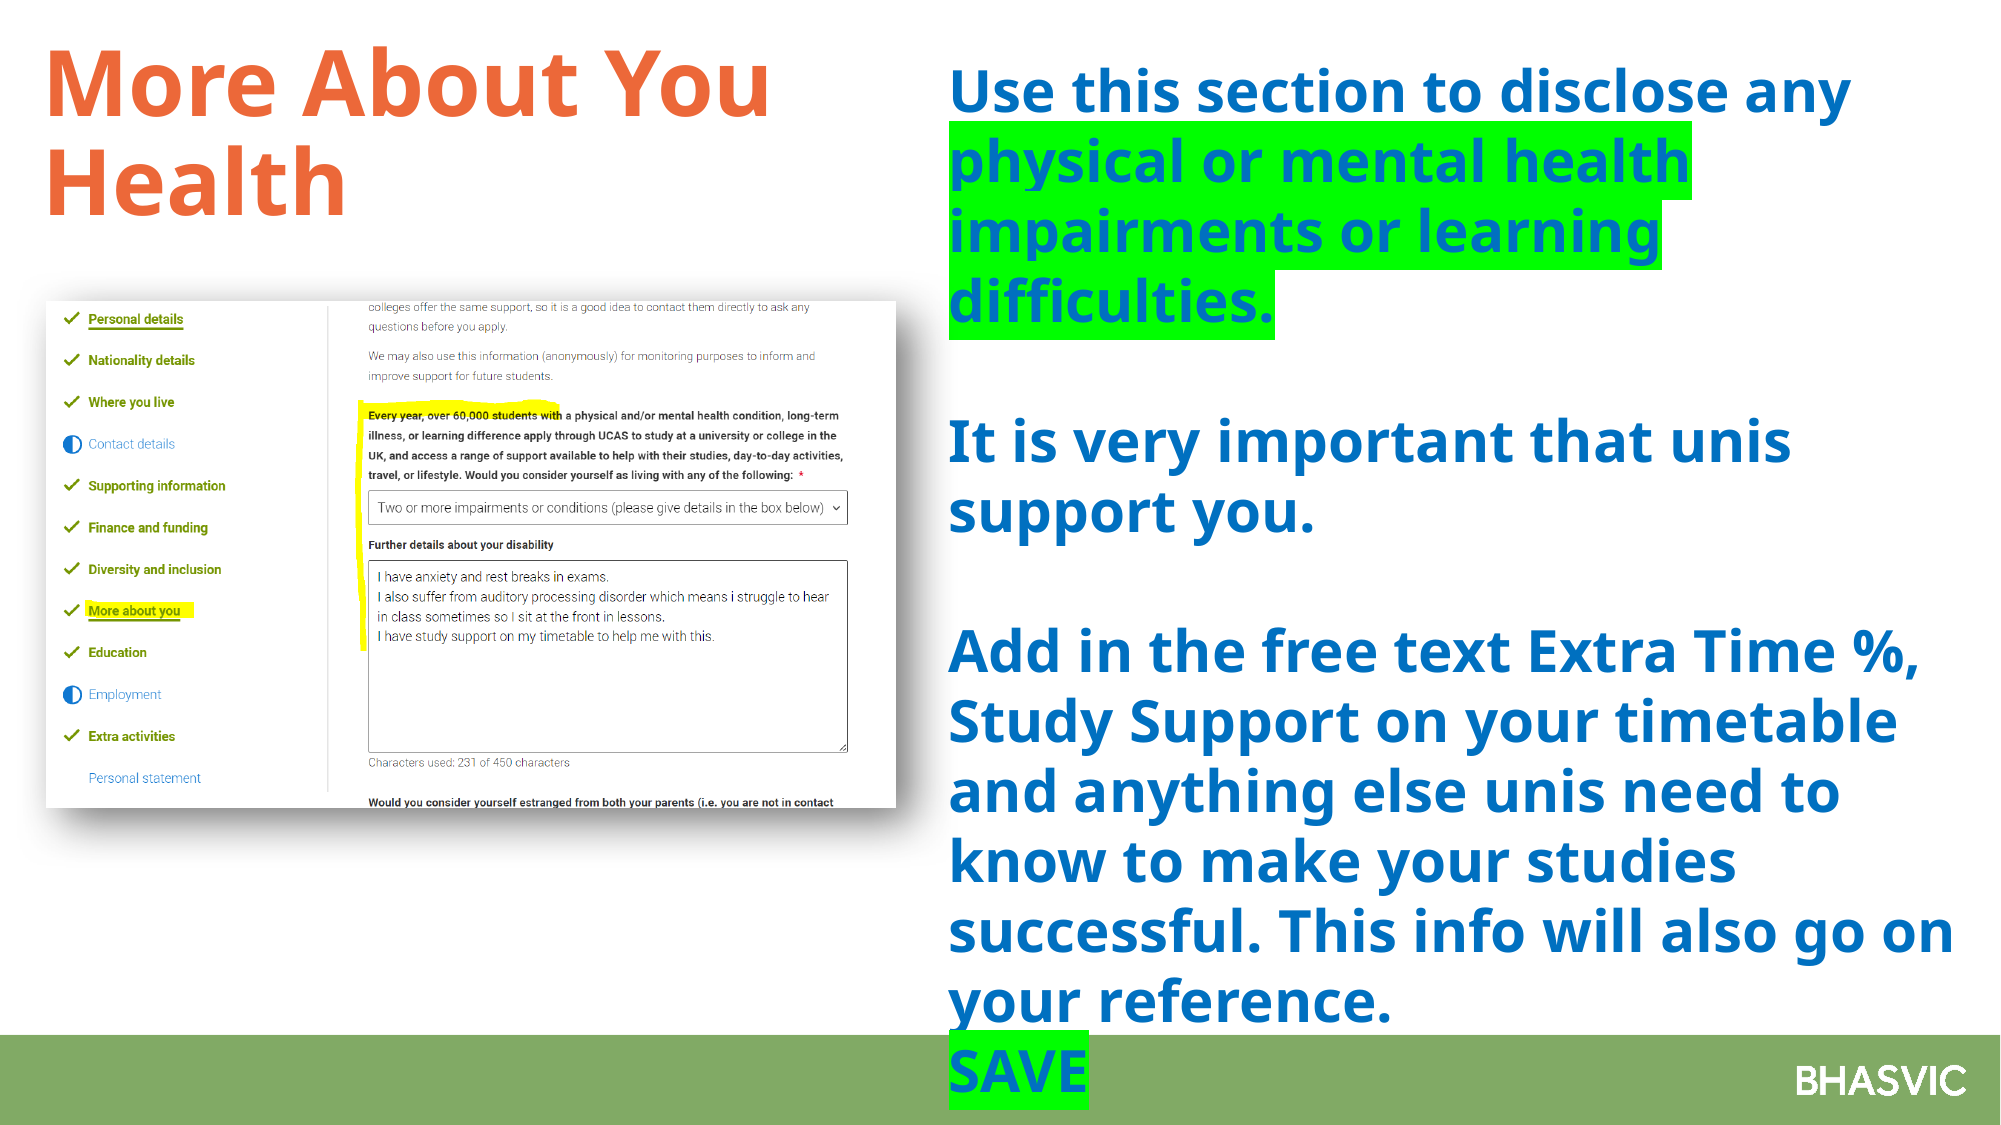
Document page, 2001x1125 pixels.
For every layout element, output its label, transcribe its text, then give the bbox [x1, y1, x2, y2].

title More About You Health [26, 27, 1952, 246]
picture [46, 301, 897, 808]
text_box Use this section to disclose any physical or mental health impairments or learning difficulties. It is very important that unis support you. Add in the free text Extra Time %, Study Support on your timetable and anything else unis need to know to make your studies successful. This info will also go on your reference. SAVE [933, 47, 1973, 1112]
